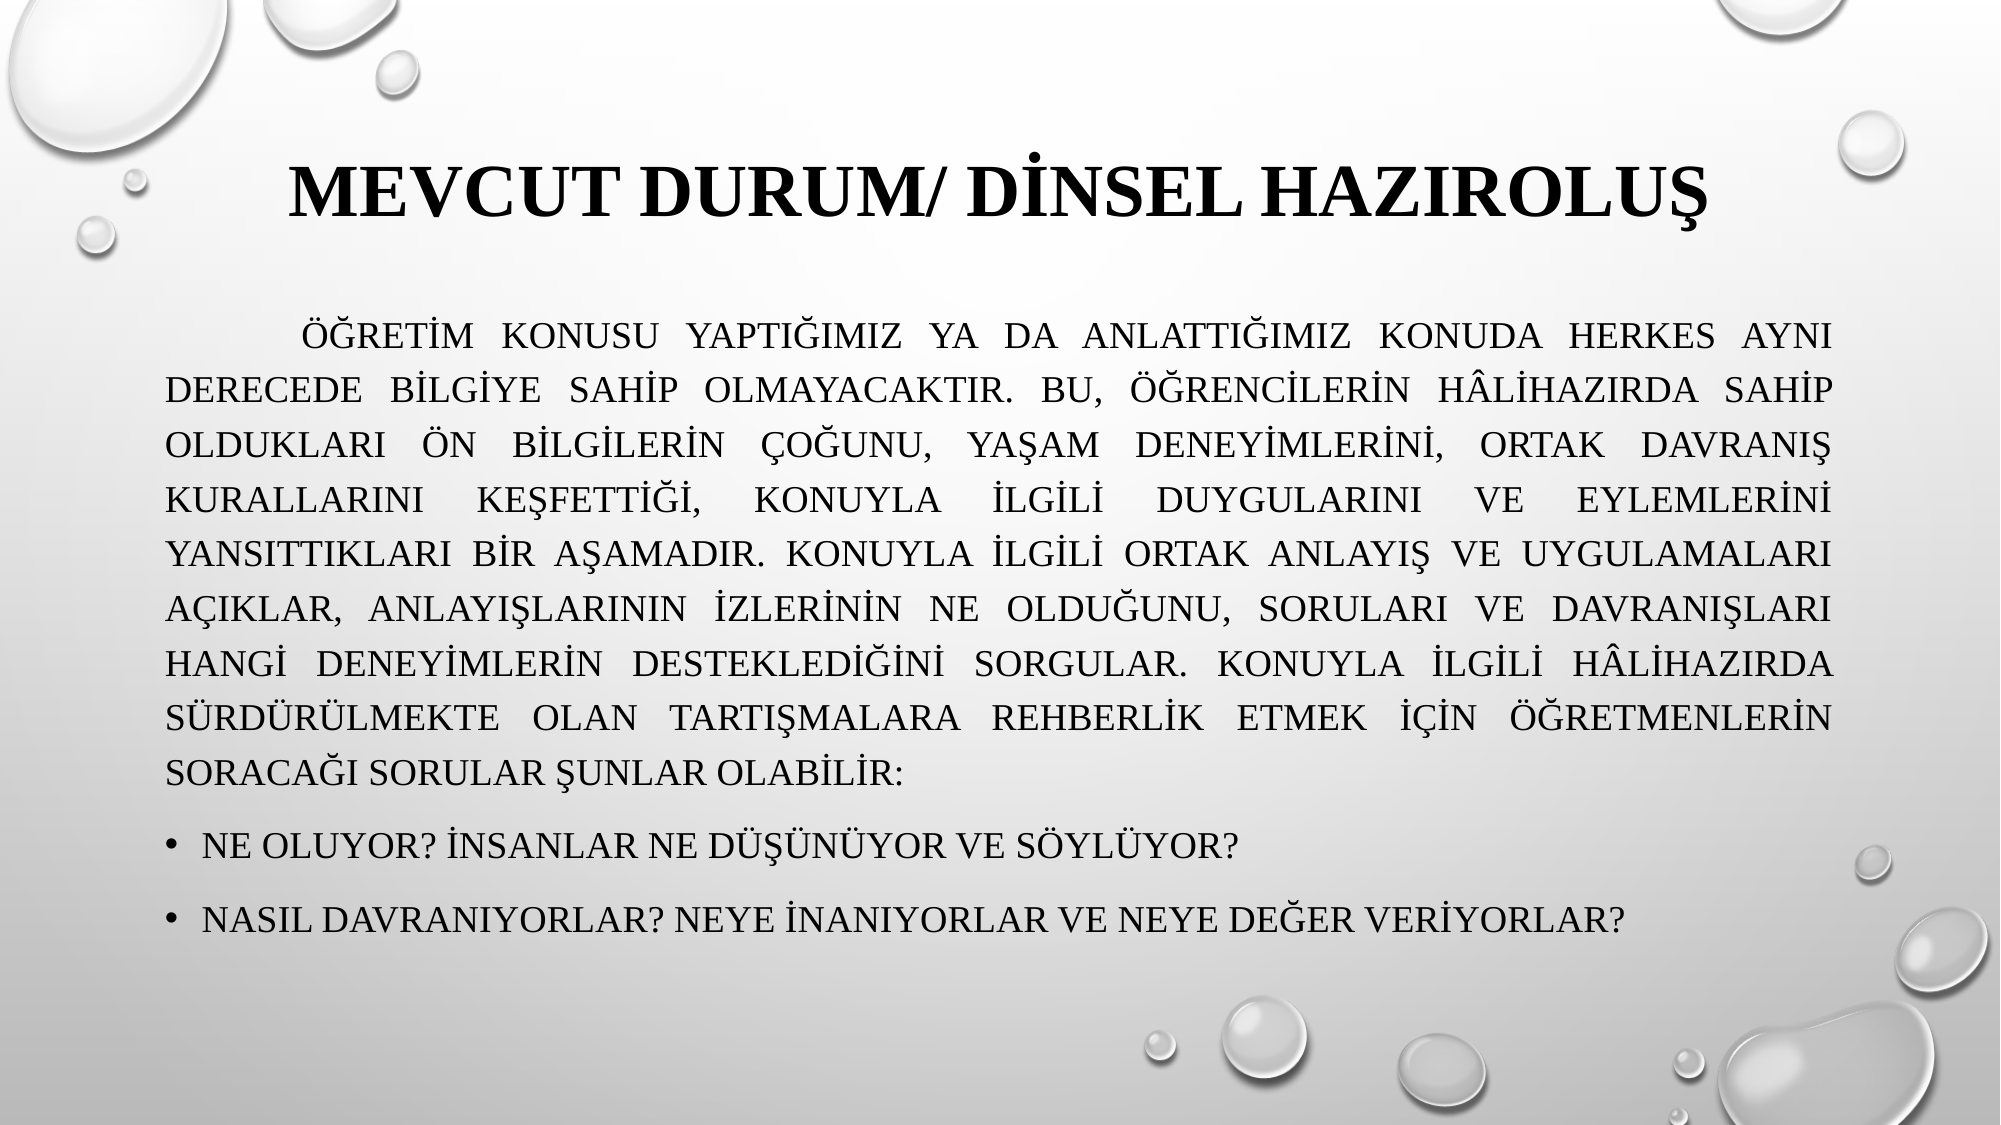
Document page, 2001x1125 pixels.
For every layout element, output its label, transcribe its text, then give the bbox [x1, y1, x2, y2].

picture [0, 0, 2000, 1125]
list Öğretim konusu yaptığımız ya da anlattığımız konuda herkes aynı derecede bilgiye sahip olmayacaktır. Bu, öğrencilerin hâlihazırda sahip oldukları ön bilgilerin çoğunu, yaşam deneyimlerini, ortak davranış kurallarını keşfettiği, konuyla ilgili duygularını ve eylemlerini yansıttıkları bir aşamadır. Konuyla ilgili ortak anlayış ve uygulamaları açıklar, anlayışlarının izlerinin ne olduğunu, soruları ve davranışları hangi deneyimlerin desteklediğini sorgular. Konuyla ilgili hâlihazırda sürdürülmekte olan tartışmalara rehberlik etmek için öğretmenlerin soracağı sorular şunlar olabilir: Ne oluyor? İnsanlar ne düşünüyor ve söylüyor? Nasıl davranıyorlar? Neye inanıyorlar ve neye değer veriyorlar? [149, 293, 1850, 950]
title Mevcut Durum/ Dİnsel HazIrOluş [149, 101, 1851, 364]
